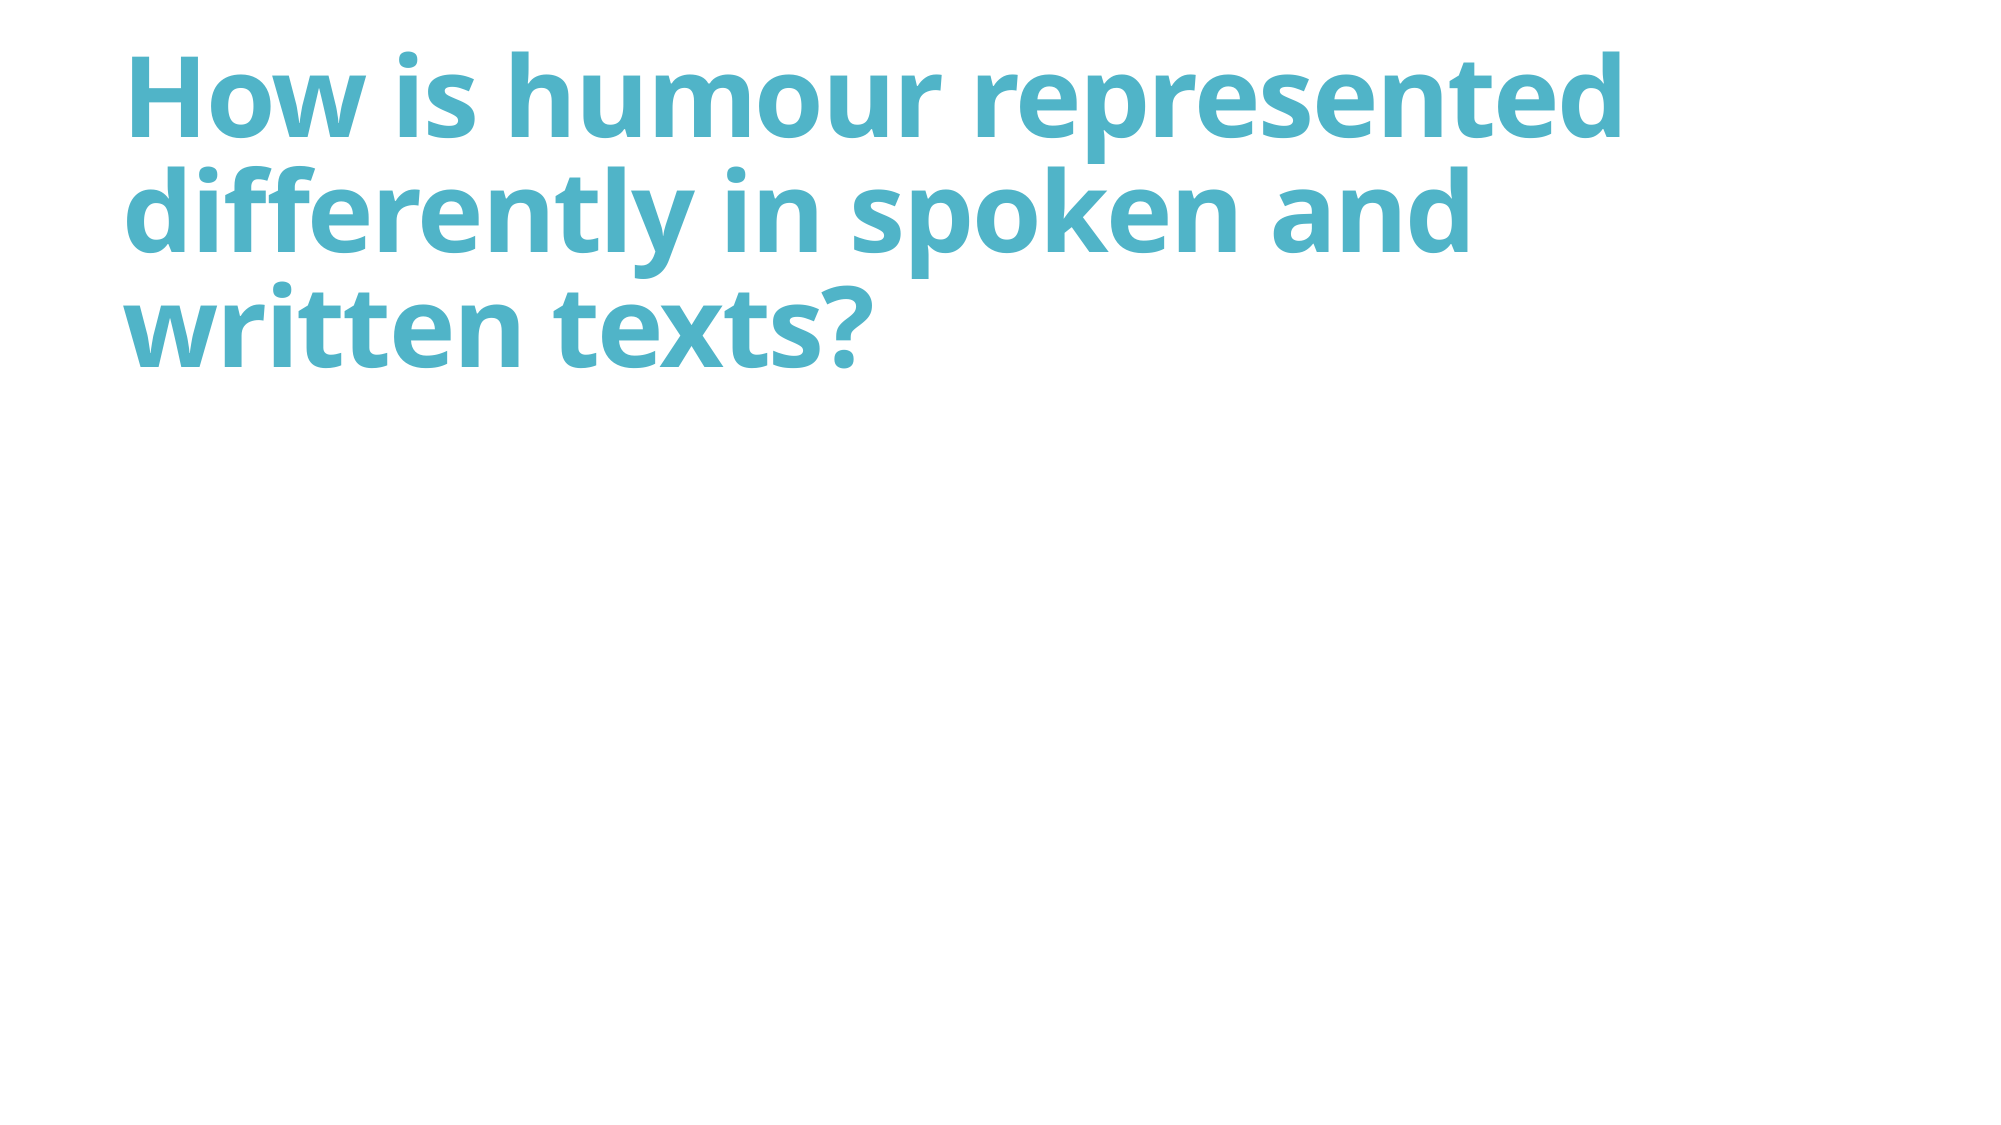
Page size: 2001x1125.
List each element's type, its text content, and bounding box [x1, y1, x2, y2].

title How is humour represented differently in spoken and written texts? [107, 81, 1875, 354]
